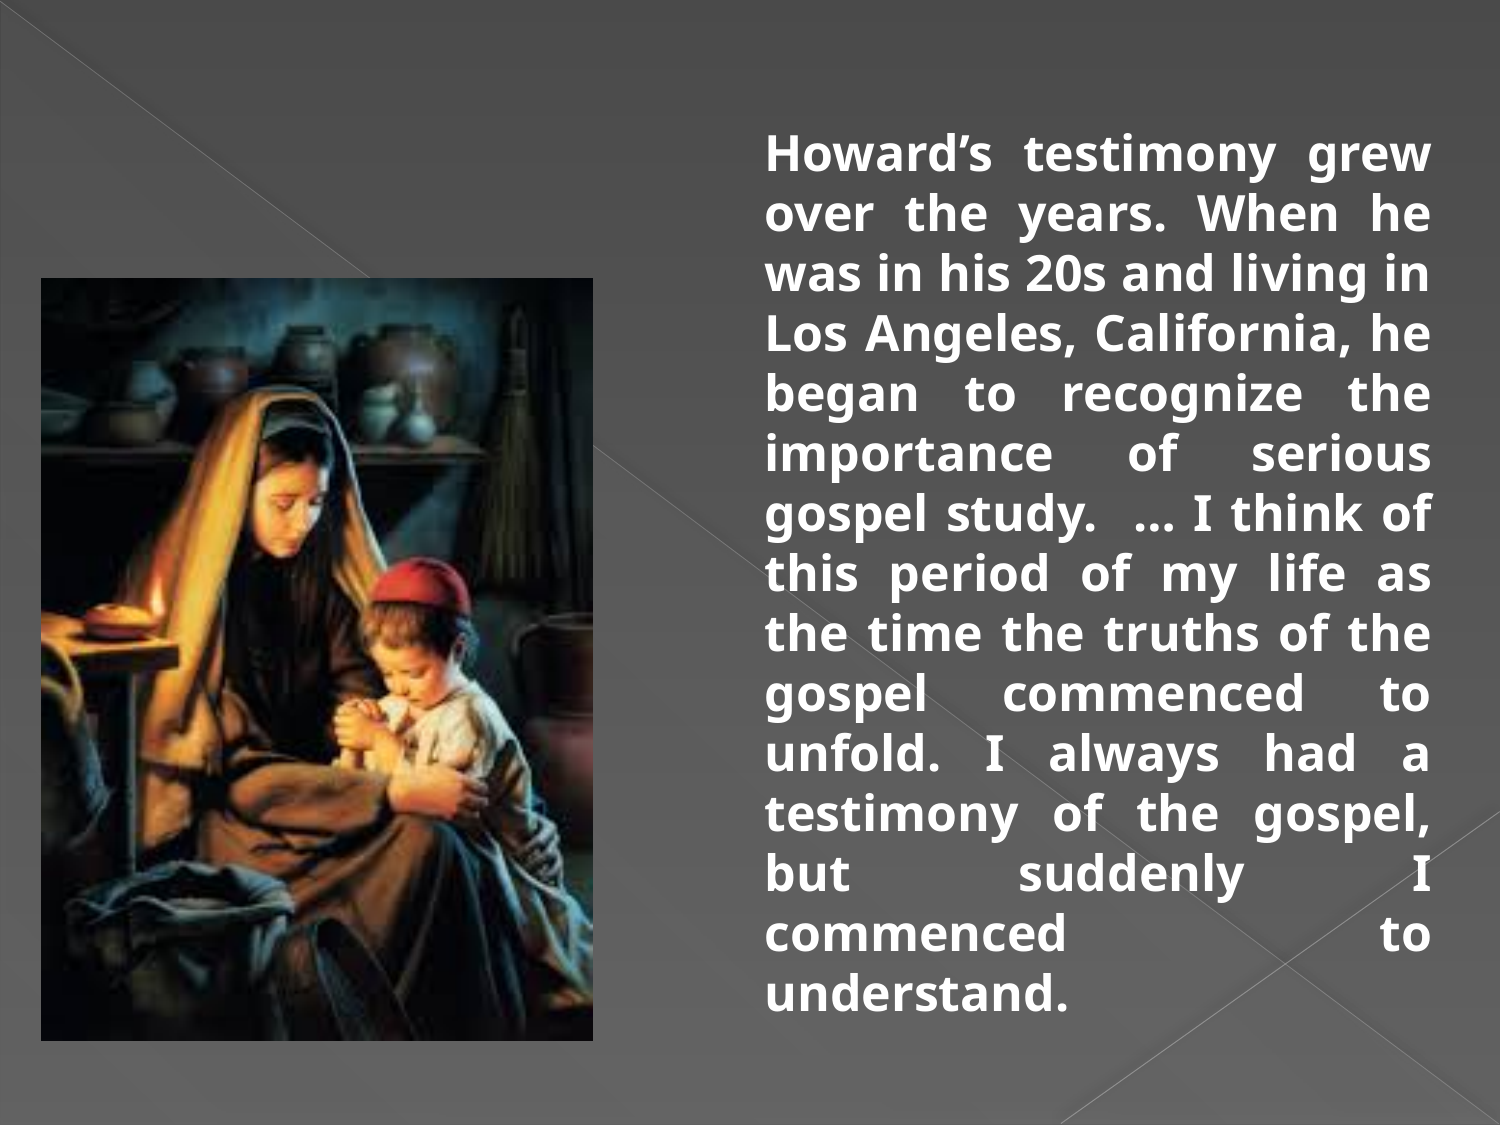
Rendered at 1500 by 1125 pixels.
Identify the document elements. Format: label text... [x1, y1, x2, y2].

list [40, 278, 593, 1041]
text_box Howard’s testimony grew over the years. When he was in his 20s and living in Los Angeles, California, he began to recognize the importance of serious gospel study. … I think of this period of my life as the time the truths of the gospel commenced to unfold. I always had a testimony of the gospel, but suddenly I commenced to understand. [750, 113, 1447, 1029]
